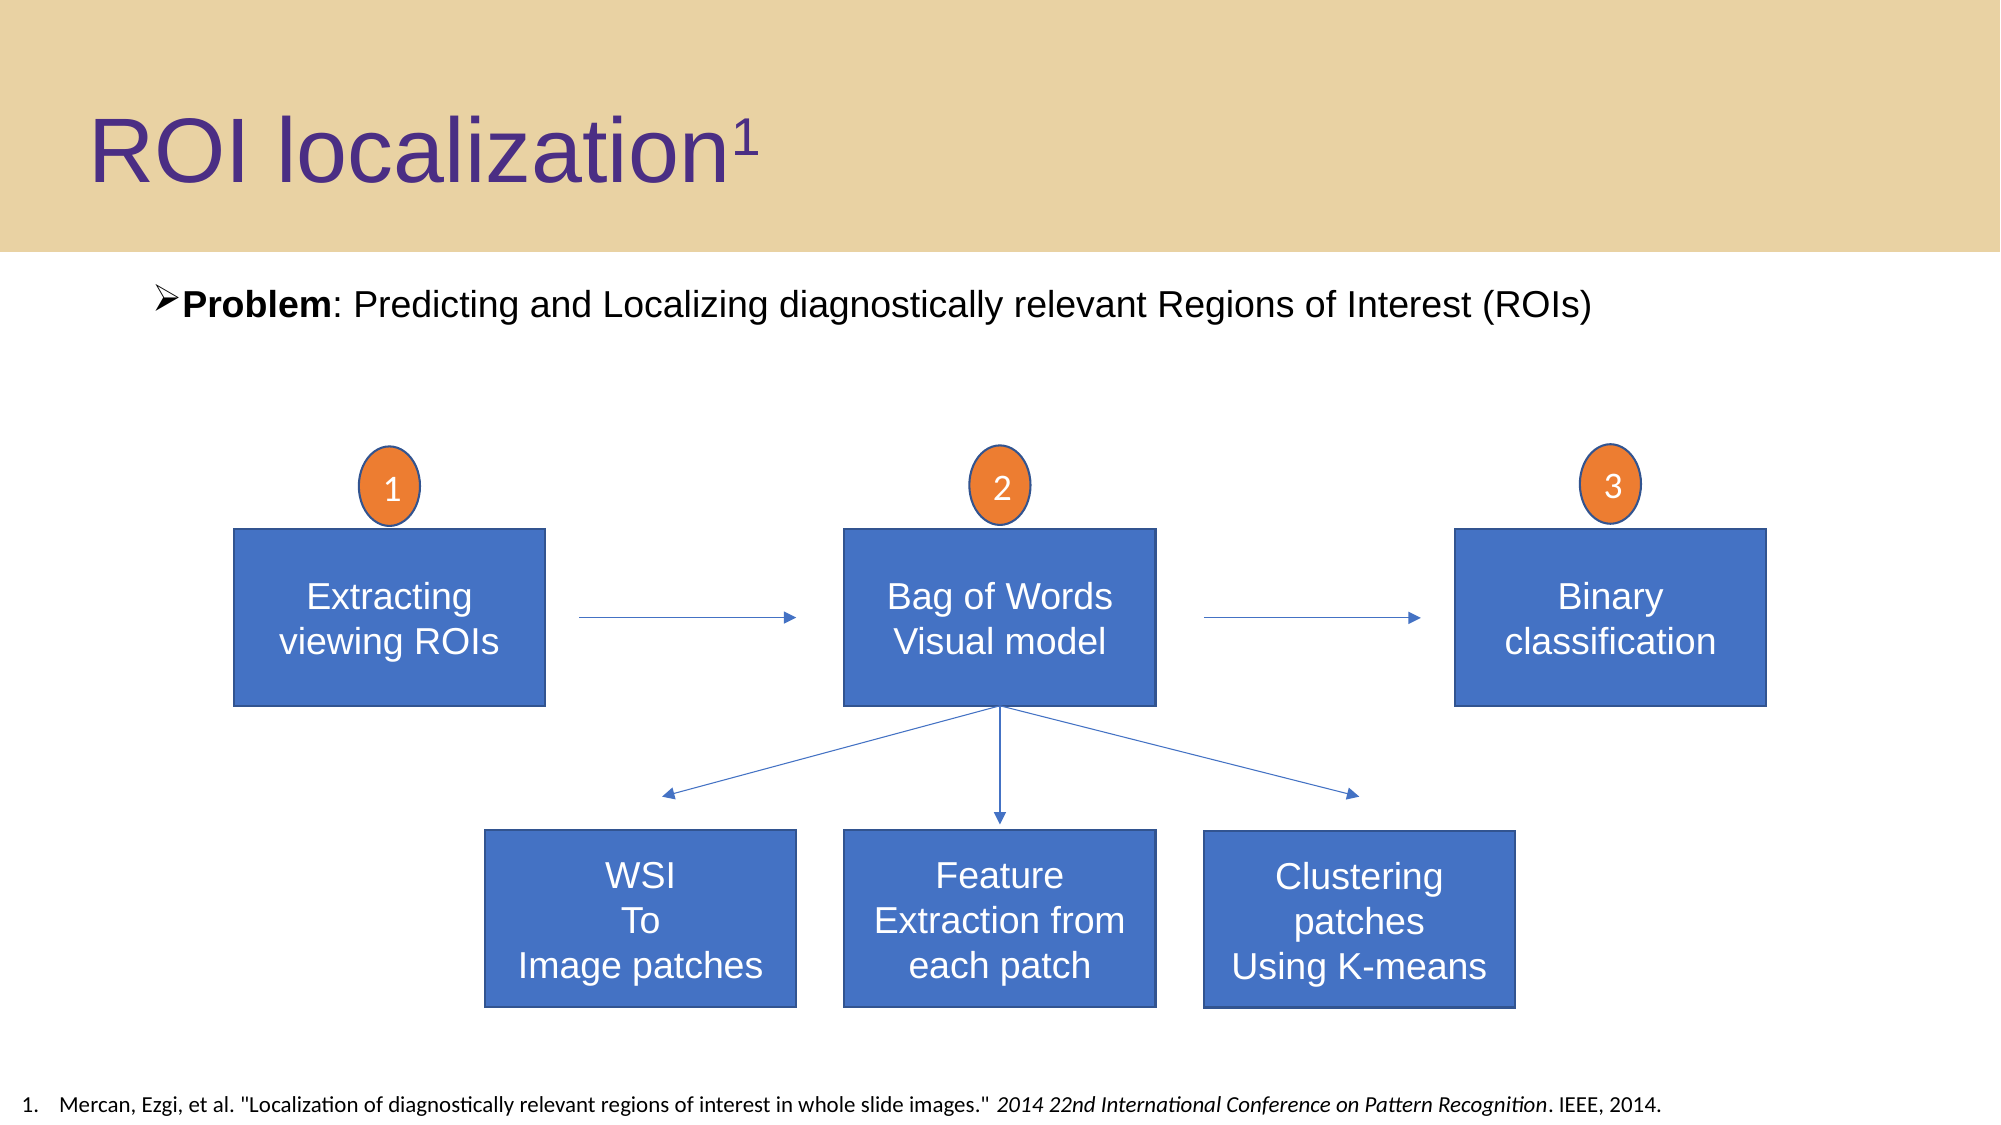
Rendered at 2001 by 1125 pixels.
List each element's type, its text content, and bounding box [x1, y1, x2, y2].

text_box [233, 444, 1766, 1008]
text_box ROI localization1 [68, 71, 1932, 197]
text_box Problem: Predicting and Localizing diagnostically relevant Regions of Interest (ROIs) [137, 272, 1611, 333]
text_box Mercan, Ezgi, et al. "Localization of diagnostically relevant regions of interest in whole slide images." 2014 22nd International Conference on Pattern Recognition. IEEE, 2014. [6, 1082, 1678, 1125]
text_box [0, 0, 2000, 252]
